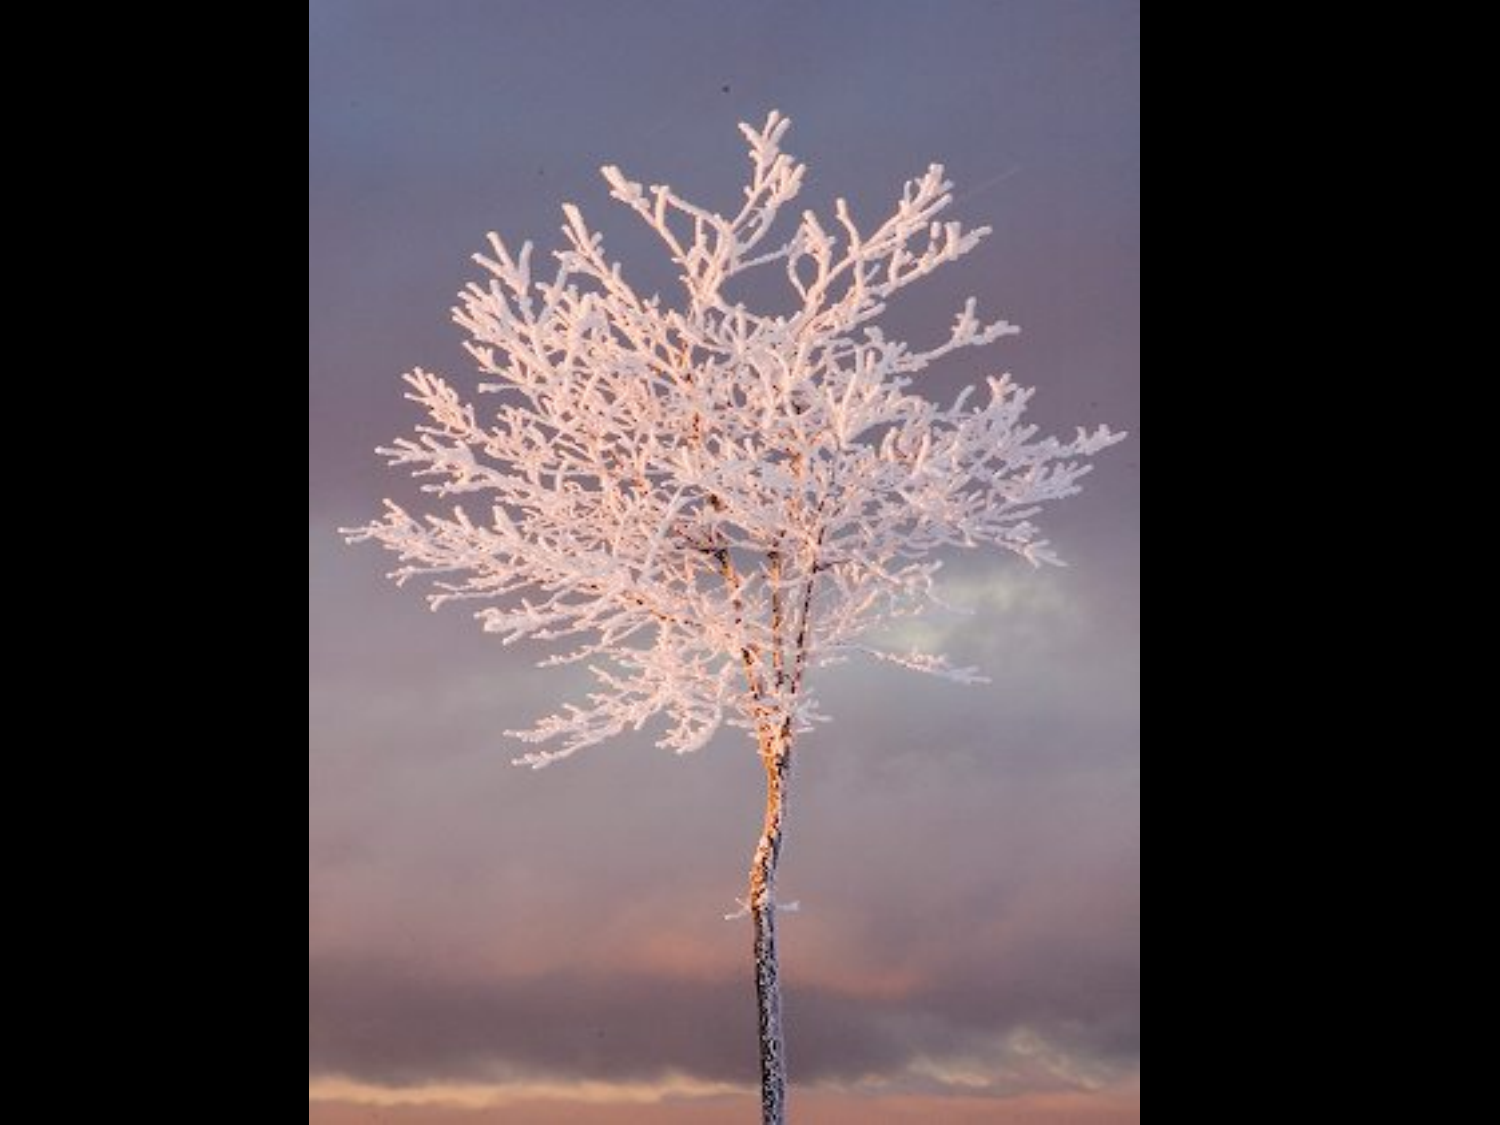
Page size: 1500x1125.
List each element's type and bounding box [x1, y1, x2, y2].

picture [309, 0, 1140, 1125]
